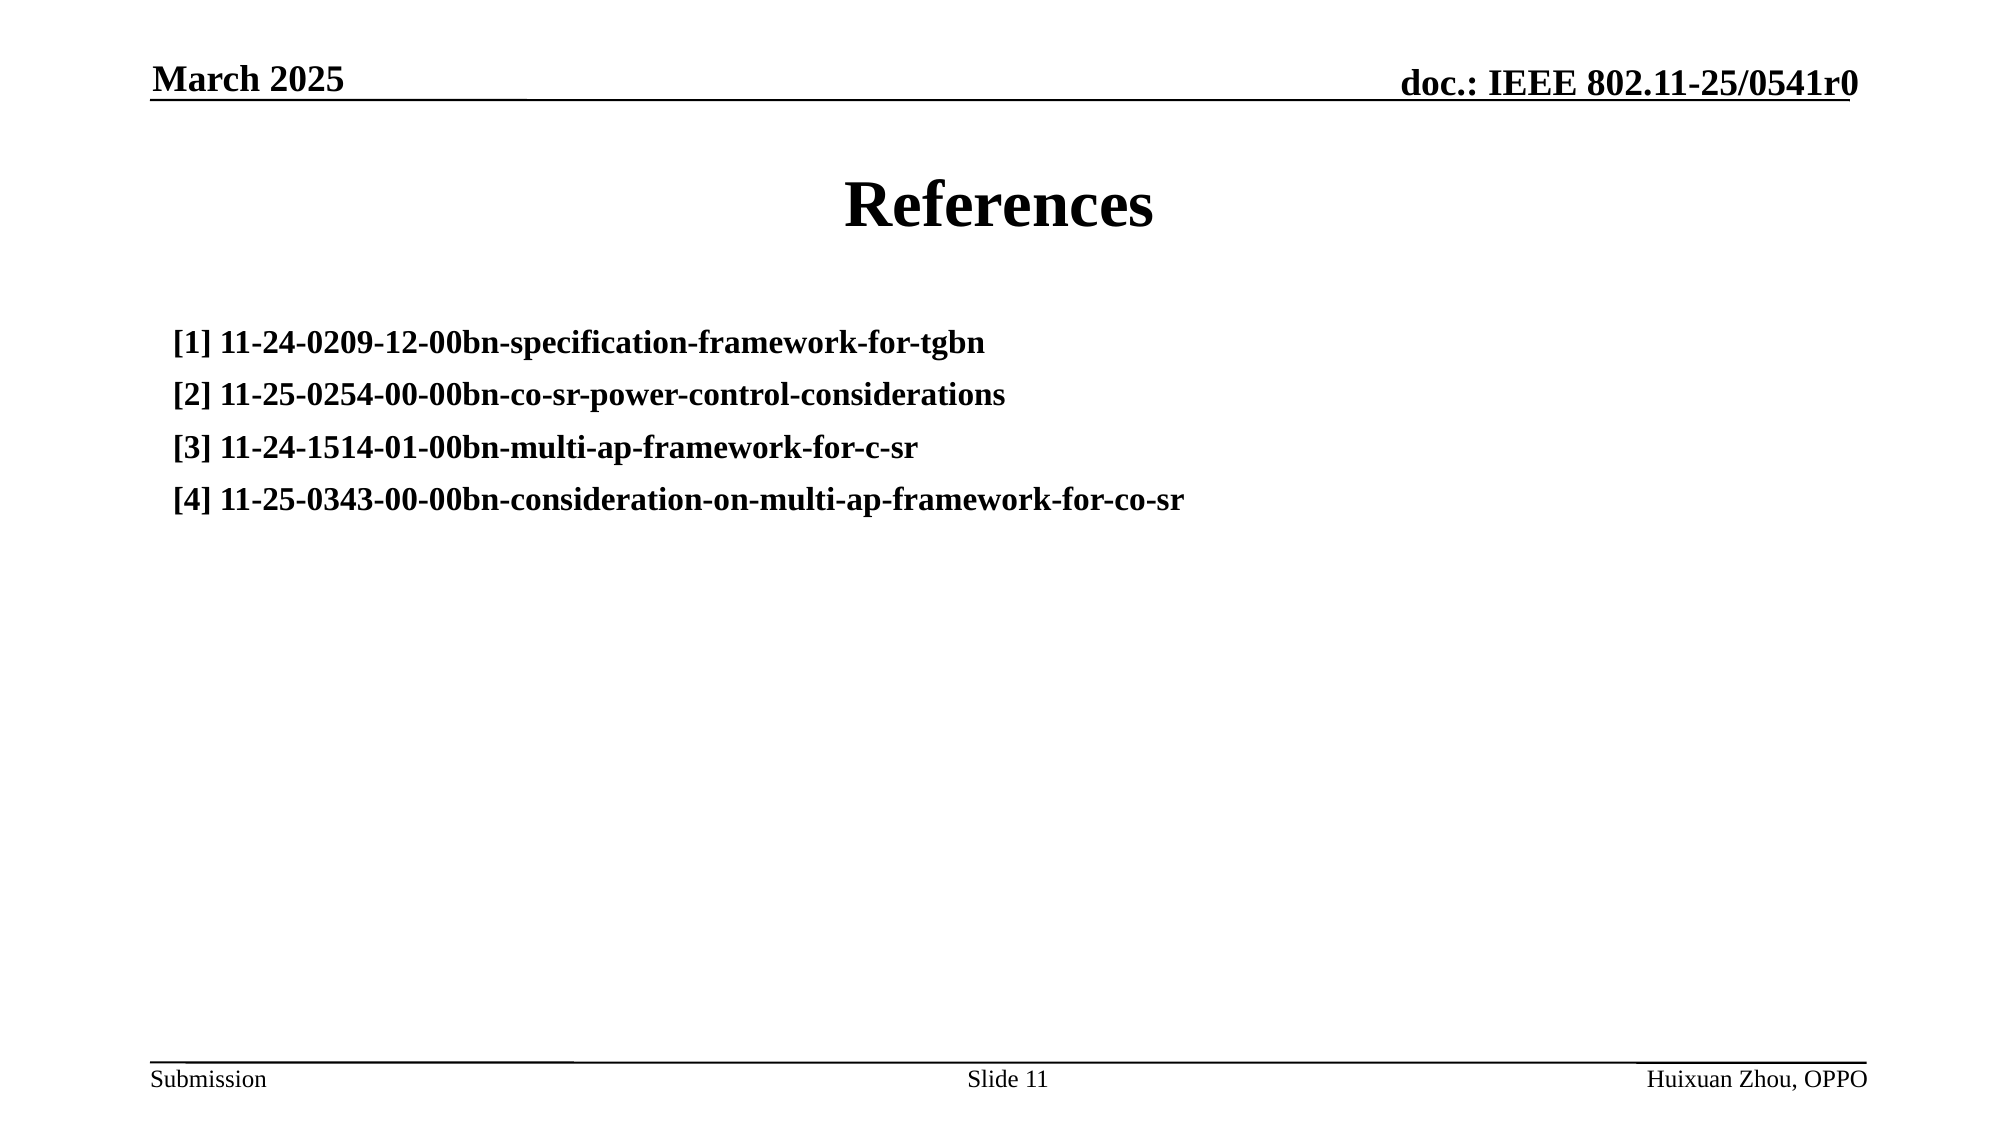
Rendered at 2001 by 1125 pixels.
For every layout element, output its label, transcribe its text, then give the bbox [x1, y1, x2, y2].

slide_number Slide 11 [950, 1061, 1067, 1123]
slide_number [152, 54, 563, 100]
title References [149, 112, 1850, 288]
text_box [1] 11-24-0209-12-00bn-specification-framework-for-tgbn [2] 11-25-0254-00-00bn-co-sr-power-control-considerations [3] 11-24-1514-01-00bn-multi-ap-framework-for-c-sr [4] 11-25-0343-00-00bn-consideration-on-multi-ap-framework-for-co-sr [158, 312, 1496, 525]
footer Huixuan Zhou, OPPO [1171, 1061, 1869, 1093]
